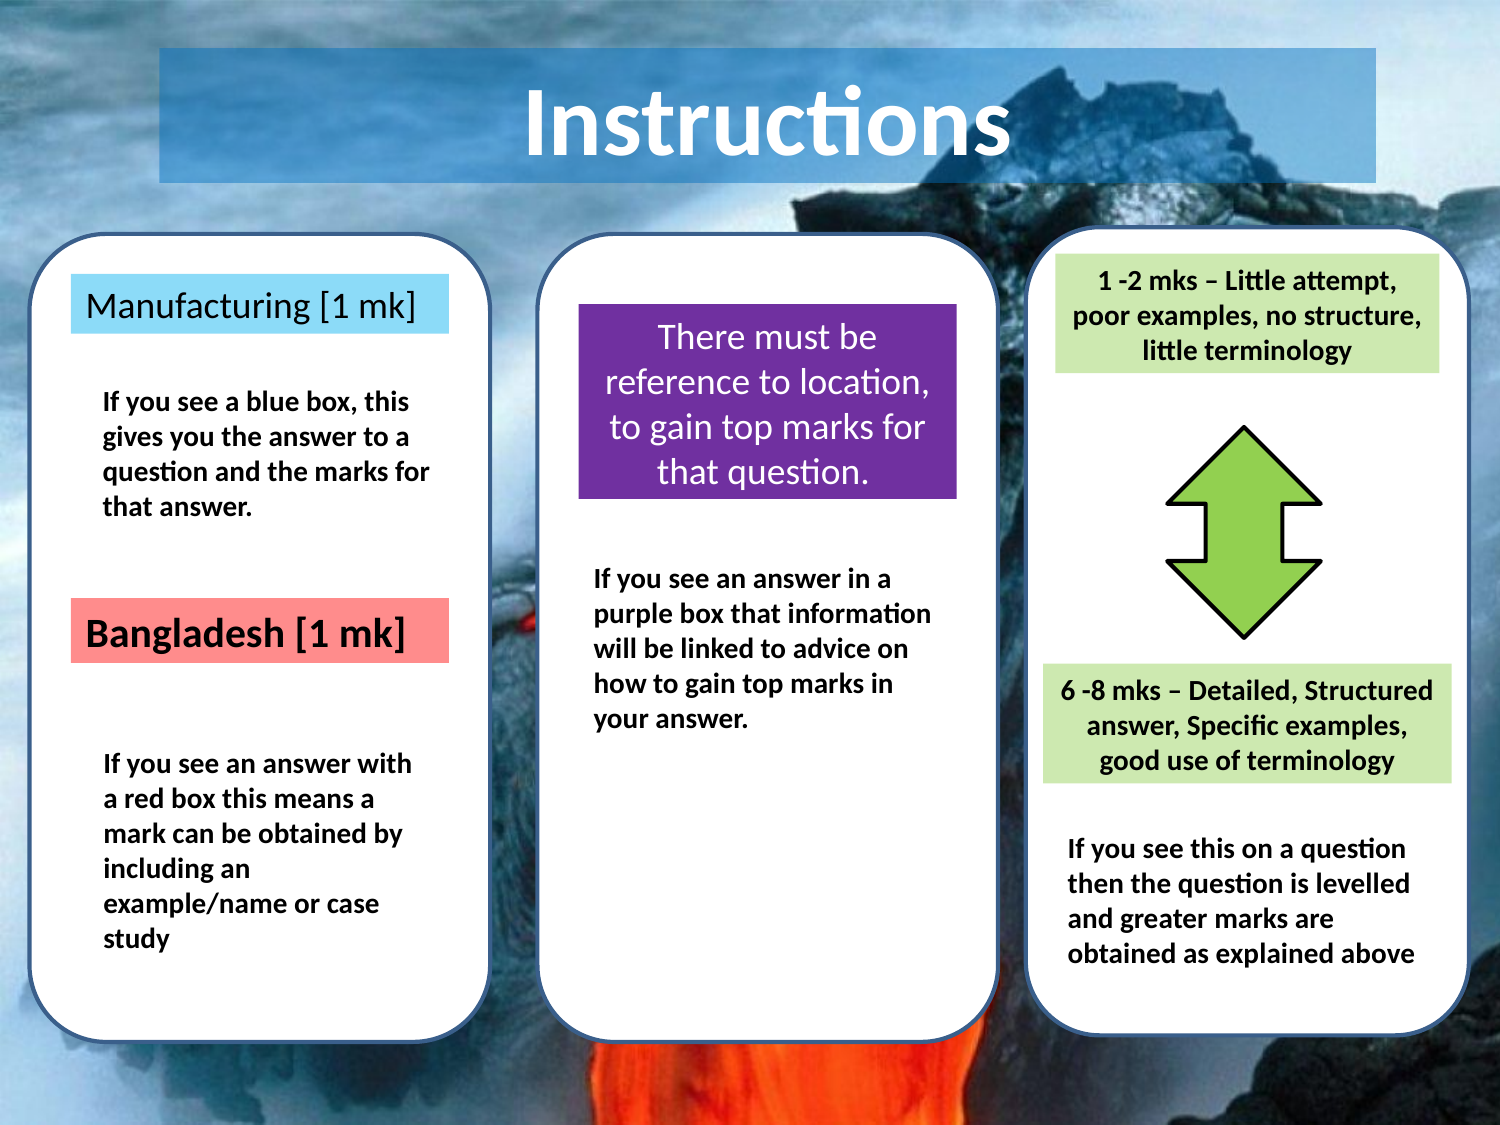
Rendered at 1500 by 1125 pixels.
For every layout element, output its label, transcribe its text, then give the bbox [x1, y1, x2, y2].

text_box Manufacturing [1 mk] [70, 273, 449, 334]
text_box If you see an answer with a red box this means a mark can be obtained by including an example/name or case study [88, 736, 432, 962]
text_box If you see this on a question then the question is levelled and greater marks are obtained as explained above [1052, 821, 1444, 977]
text_box [535, 231, 1001, 1045]
text_box [1023, 225, 1472, 1038]
text_box There must be reference to location, to gain top marks for that question. [578, 304, 957, 499]
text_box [1042, 253, 1452, 786]
text_box Instructions [159, 48, 1376, 183]
text_box Bangladesh [1 mk] [70, 598, 449, 663]
text_box [27, 231, 493, 1045]
text_box If you see a blue box, this gives you the answer to a question and the marks for that answer. [87, 374, 466, 775]
text_box If you see an answer in a purple box that information will be linked to advice on how to gain top marks in your answer. [578, 552, 957, 917]
picture [0, 0, 1500, 1125]
